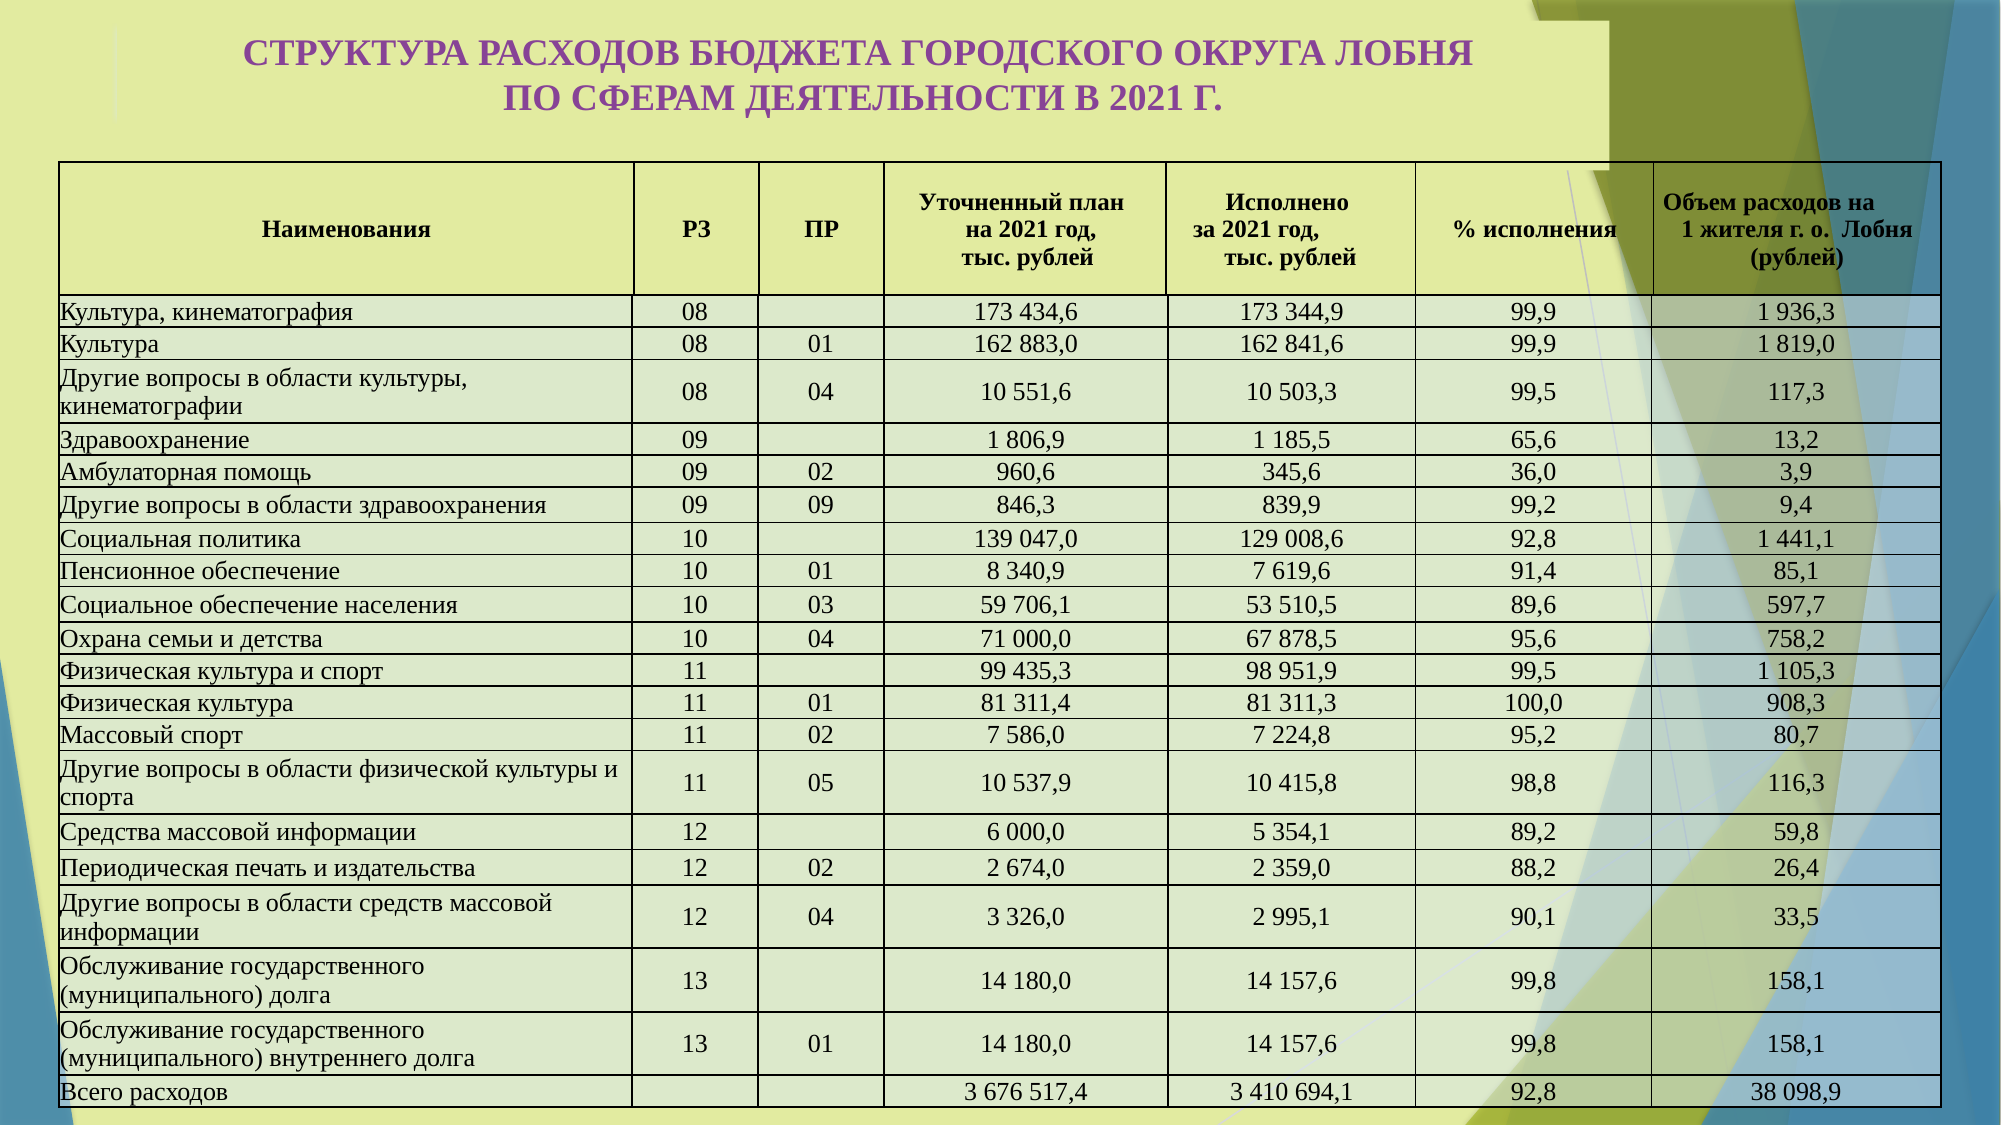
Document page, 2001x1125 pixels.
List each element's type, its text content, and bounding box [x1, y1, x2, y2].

table_cell 92,8 [1416, 523, 1651, 554]
table_cell Другие вопросы в области культуры, кинематографии [60, 360, 631, 422]
table_cell 67 878,5 [1169, 623, 1415, 653]
table_cell 99,9 [1416, 328, 1651, 359]
table_cell 01 [759, 555, 883, 586]
table_cell 98 951,9 [1169, 655, 1415, 685]
table_header 08 [633, 296, 757, 326]
table_cell 11 [633, 751, 757, 813]
table_cell 9,4 [1652, 488, 1940, 522]
table_cell 908,3 [1652, 687, 1940, 718]
table_header % исполнения [1416, 163, 1653, 294]
table_cell 95,2 [1416, 719, 1651, 750]
table_cell 1 105,3 [1652, 655, 1940, 685]
table_cell 98,8 [1416, 751, 1651, 813]
table_cell 04 [759, 886, 883, 947]
table_cell 85,1 [1652, 555, 1940, 586]
table_cell 7 224,8 [1169, 719, 1415, 750]
table_cell 14 180,0 [885, 1013, 1167, 1074]
table_cell 10 [633, 523, 757, 554]
table_cell 09 [633, 424, 757, 454]
table_cell 3,9 [1652, 456, 1940, 486]
table_cell 91,4 [1416, 555, 1651, 586]
table_cell Культура [60, 328, 631, 359]
table_header Объем расходов на 1 жителя г. о. Лобня (рублей) [1654, 163, 1940, 294]
table_cell Физическая культура [60, 687, 631, 718]
table_cell 90,1 [1416, 886, 1651, 947]
table_cell 1 441,1 [1652, 523, 1940, 554]
table_cell 13 [633, 1013, 757, 1074]
text_box Структура расходов бюджета городского округа Лобня по сферам деятельности в 2021 г. [117, 20, 1610, 161]
table_cell 02 [759, 456, 883, 486]
table_cell 2 995,1 [1169, 886, 1415, 947]
table_cell [759, 1076, 883, 1106]
table_header 173 434,6 [885, 296, 1167, 326]
table_cell 13,2 [1652, 424, 1940, 454]
table_cell 92,8 [1416, 1076, 1651, 1106]
table_cell 12 [633, 886, 757, 947]
table_header 99,9 [1416, 296, 1651, 326]
table_cell 04 [759, 360, 883, 422]
table_cell 59 706,1 [885, 587, 1167, 621]
table_cell 117,3 [1652, 360, 1940, 422]
table_header Культура, кинематография [60, 296, 631, 326]
table_cell 10 [633, 555, 757, 586]
table_cell [759, 655, 883, 685]
table_header [759, 296, 883, 326]
table_cell 33,5 [1652, 886, 1940, 947]
table_cell 11 [633, 719, 757, 750]
table_cell 05 [759, 751, 883, 813]
table_cell [759, 949, 883, 1011]
table_cell 81 311,4 [885, 687, 1167, 718]
table_cell 12 [633, 850, 757, 884]
table_cell 10 537,9 [885, 751, 1167, 813]
table_cell 38 098,9 [1652, 1076, 1940, 1106]
table_cell 116,3 [1652, 751, 1940, 813]
table_cell 10 551,6 [885, 360, 1167, 422]
table_cell 158,1 [1652, 949, 1940, 1011]
table_cell Всего расходов [60, 1076, 631, 1106]
table_cell 71 000,0 [885, 623, 1167, 653]
table_cell 7 619,6 [1169, 555, 1415, 586]
table_cell 02 [759, 719, 883, 750]
table_cell 1 819,0 [1652, 328, 1940, 359]
table_cell 597,7 [1652, 587, 1940, 621]
table_cell 01 [759, 687, 883, 718]
table_cell Другие вопросы в области физической культуры и спорта [60, 751, 631, 813]
table_cell 99,2 [1416, 488, 1651, 522]
table_cell Другие вопросы в области средств массовой информации [60, 886, 631, 947]
table_cell Физическая культура и спорт [60, 655, 631, 685]
table_cell 162 883,0 [885, 328, 1167, 359]
table_cell 10 415,8 [1169, 751, 1415, 813]
table_header ПР [760, 163, 883, 294]
table_cell Амбулаторная помощь [60, 456, 631, 486]
table_cell Охрана семьи и детства [60, 623, 631, 653]
table_header 1 936,3 [1652, 296, 1940, 326]
table_header Исполнено за 2021 год, тыс. рублей [1167, 163, 1415, 294]
table_cell 26,4 [1652, 850, 1940, 884]
table_cell 12 [633, 815, 757, 849]
table_cell Пенсионное обеспечение [60, 555, 631, 586]
table_cell 99,5 [1416, 655, 1651, 685]
table_cell 345,6 [1169, 456, 1415, 486]
table_cell 1 185,5 [1169, 424, 1415, 454]
table_cell 758,2 [1652, 623, 1940, 653]
table_cell 09 [633, 488, 757, 522]
table_cell 11 [633, 655, 757, 685]
table_cell 3 410 694,1 [1169, 1076, 1415, 1106]
table_cell 162 841,6 [1169, 328, 1415, 359]
table_cell 7 586,0 [885, 719, 1167, 750]
table_cell 2 359,0 [1169, 850, 1415, 884]
table_cell 99 435,3 [885, 655, 1167, 685]
table_cell 139 047,0 [885, 523, 1167, 554]
table_header Уточненный план на 2021 год, тыс. рублей [885, 163, 1165, 294]
table_cell Средства массовой информации [60, 815, 631, 849]
table_header Наименования [60, 163, 633, 294]
table_cell 36,0 [1416, 456, 1651, 486]
table_cell 13 [633, 949, 757, 1011]
table_cell 14 180,0 [885, 949, 1167, 1011]
table_cell 8 340,9 [885, 555, 1167, 586]
table_cell 129 008,6 [1169, 523, 1415, 554]
table_cell 01 [759, 1013, 883, 1074]
table_cell 53 510,5 [1169, 587, 1415, 621]
table_cell 10 [633, 587, 757, 621]
table_cell Обслуживание государственного (муниципального) долга [60, 949, 631, 1011]
table_cell 03 [759, 587, 883, 621]
table_cell 158,1 [1652, 1013, 1940, 1074]
table_cell 6 000,0 [885, 815, 1167, 849]
table_cell 08 [633, 328, 757, 359]
table_cell 2 674,0 [885, 850, 1167, 884]
table_cell 14 157,6 [1169, 1013, 1415, 1074]
table_cell 88,2 [1416, 850, 1651, 884]
table_cell 99,8 [1416, 1013, 1651, 1074]
table_cell [759, 424, 883, 454]
table_cell Массовый спорт [60, 719, 631, 750]
table_cell Здравоохранение [60, 424, 631, 454]
table_cell 99,5 [1416, 360, 1651, 422]
table_cell Социальное обеспечение населения [60, 587, 631, 621]
table_cell Периодическая печать и издательства [60, 850, 631, 884]
table_cell 65,6 [1416, 424, 1651, 454]
table_cell 1 806,9 [885, 424, 1167, 454]
table_cell 5 354,1 [1169, 815, 1415, 849]
table_cell 01 [759, 328, 883, 359]
table_cell 100,0 [1416, 687, 1651, 718]
table_cell 02 [759, 850, 883, 884]
table_cell [759, 523, 883, 554]
table_cell 960,6 [885, 456, 1167, 486]
table_cell 3 676 517,4 [885, 1076, 1167, 1106]
table_cell 846,3 [885, 488, 1167, 522]
table_cell 80,7 [1652, 719, 1940, 750]
table_cell 09 [759, 488, 883, 522]
table_cell Обслуживание государственного (муниципального) внутреннего долга [60, 1013, 631, 1074]
table_header РЗ [635, 163, 758, 294]
table_cell 839,9 [1169, 488, 1415, 522]
table_cell 11 [633, 687, 757, 718]
table_cell 3 326,0 [885, 886, 1167, 947]
table_cell 81 311,3 [1169, 687, 1415, 718]
table_cell 09 [633, 456, 757, 486]
table_cell Социальная политика [60, 523, 631, 554]
table_cell Другие вопросы в области здравоохранения [60, 488, 631, 522]
table_cell 08 [633, 360, 757, 422]
table_cell [633, 1076, 757, 1106]
table_cell 95,6 [1416, 623, 1651, 653]
table_cell [759, 815, 883, 849]
table_cell 14 157,6 [1169, 949, 1415, 1011]
table_cell 10 [633, 623, 757, 653]
table_cell 04 [759, 623, 883, 653]
table_cell 59,8 [1652, 815, 1940, 849]
table_cell 99,8 [1416, 949, 1651, 1011]
table_cell 89,2 [1416, 815, 1651, 849]
table_cell 89,6 [1416, 587, 1651, 621]
table_header 173 344,9 [1169, 296, 1415, 326]
table_cell 10 503,3 [1169, 360, 1415, 422]
